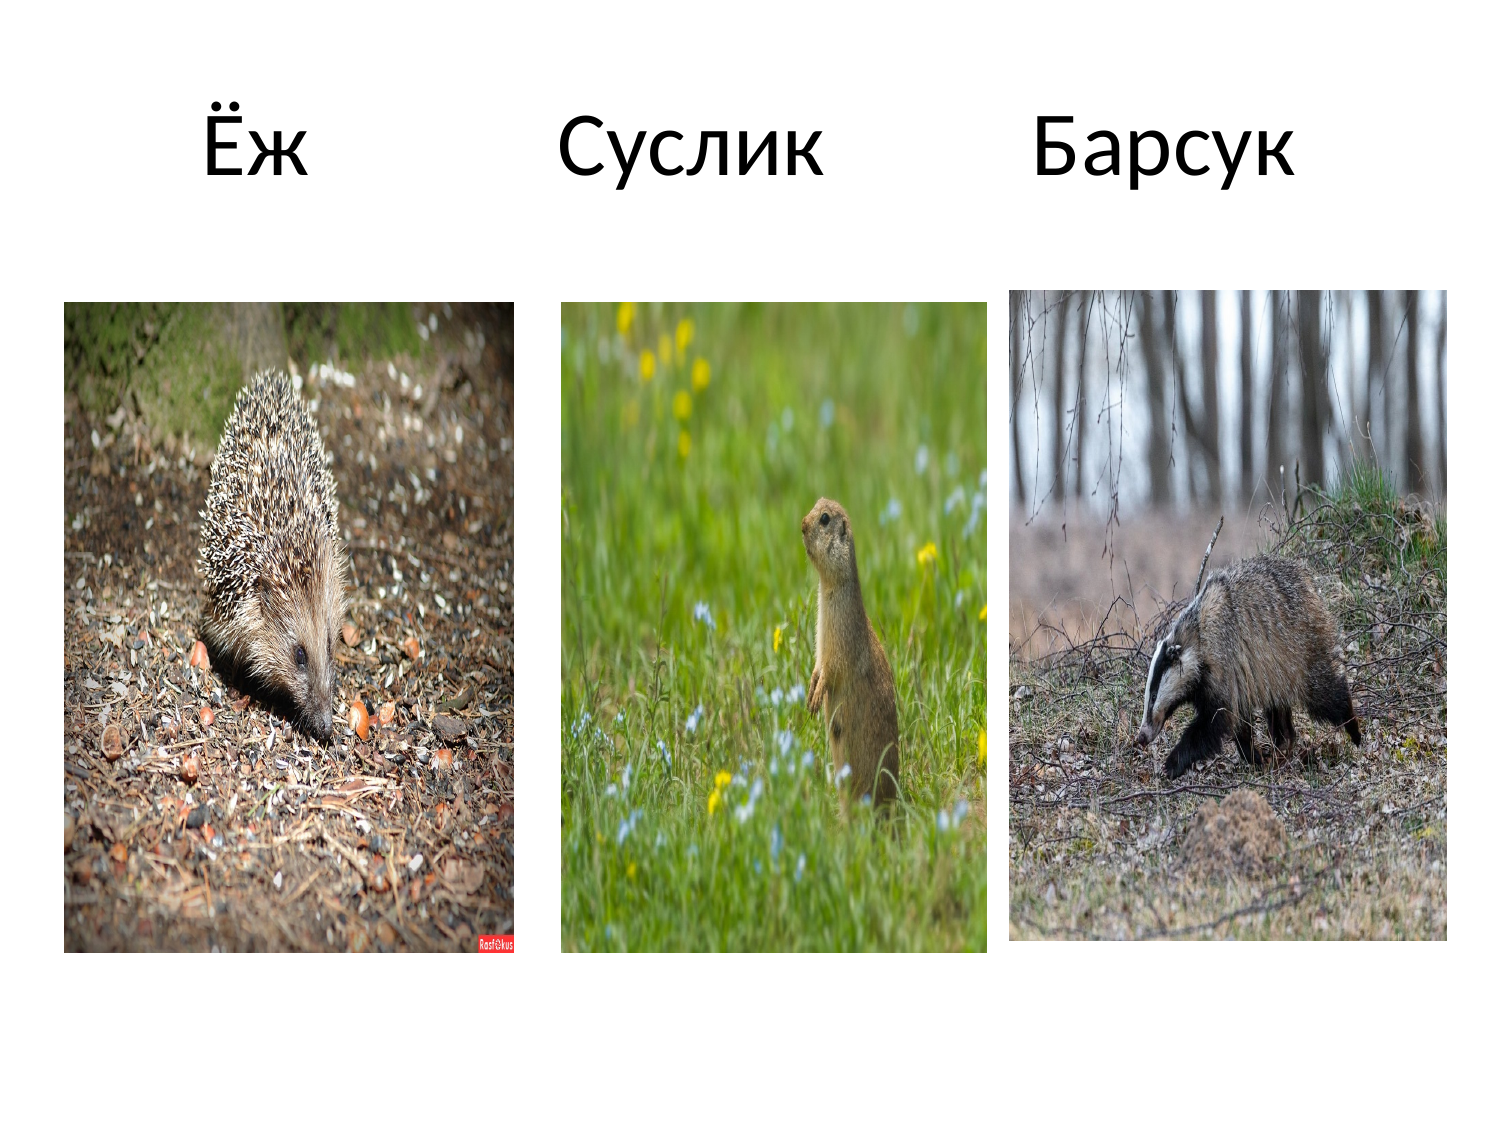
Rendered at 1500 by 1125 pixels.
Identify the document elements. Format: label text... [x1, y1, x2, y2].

picture [560, 302, 987, 953]
title Ёж Суслик Барсук [75, 45, 1425, 233]
picture [1009, 290, 1448, 941]
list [64, 302, 514, 953]
